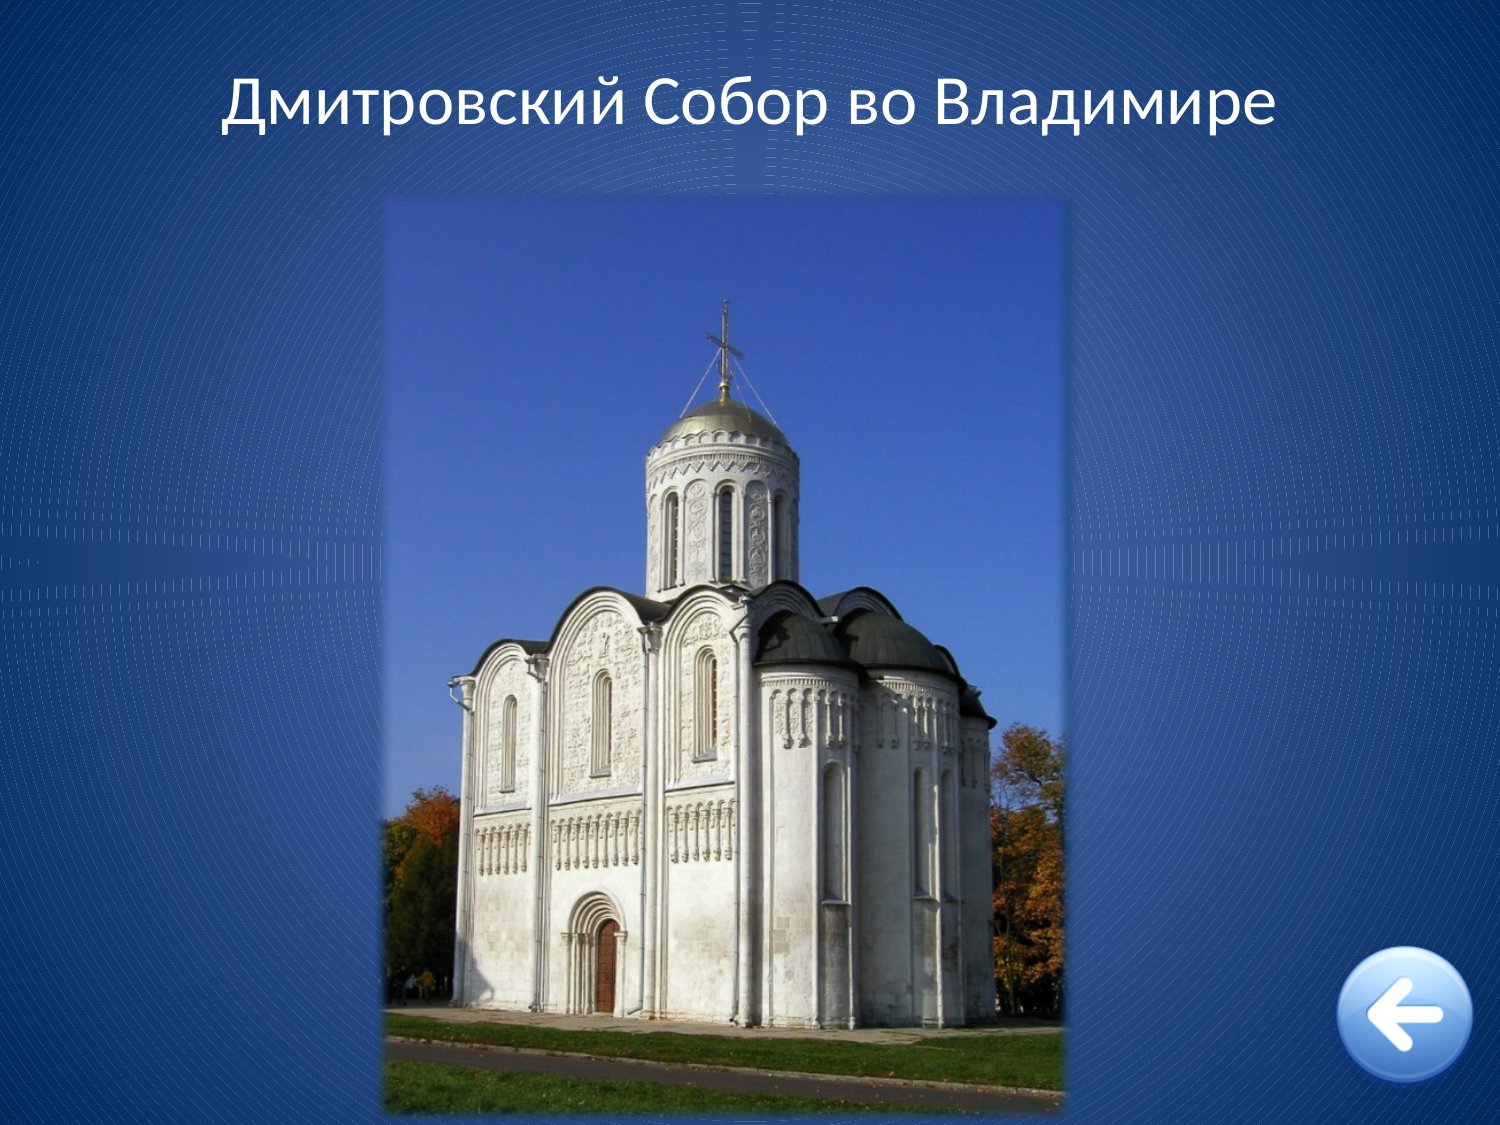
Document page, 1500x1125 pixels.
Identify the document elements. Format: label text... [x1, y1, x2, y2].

picture [373, 185, 1076, 1125]
picture [1328, 940, 1483, 1094]
title Дмитровский Собор во Владимире [75, 45, 1425, 233]
